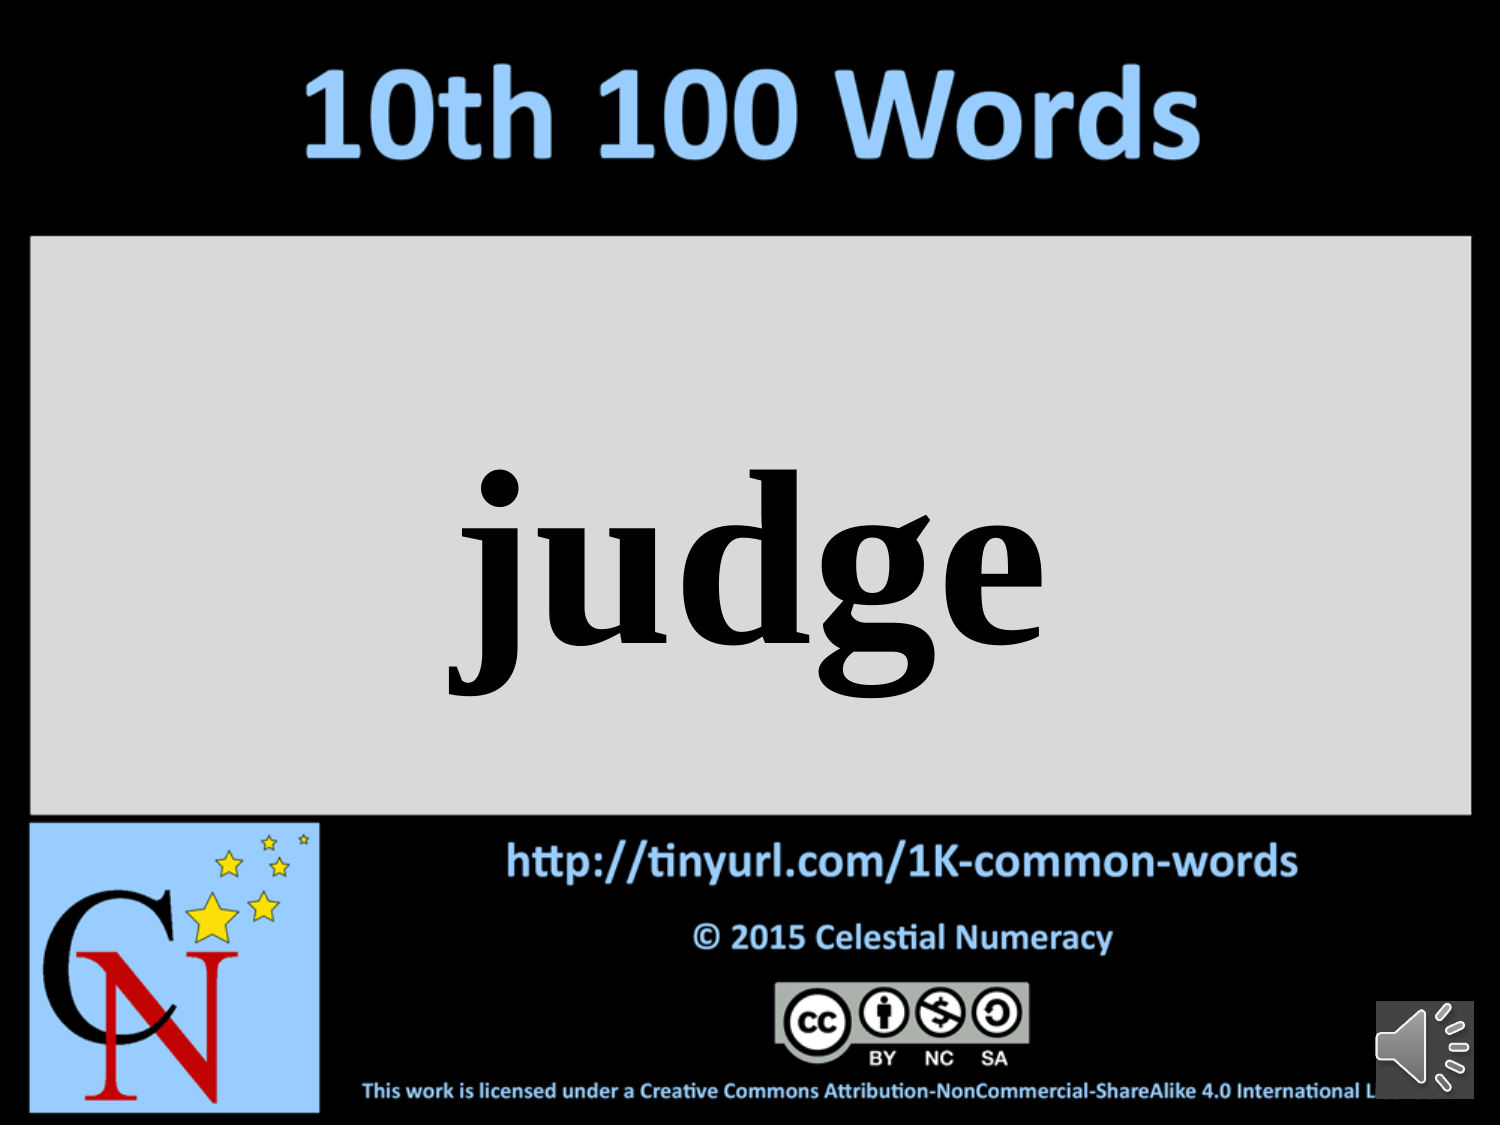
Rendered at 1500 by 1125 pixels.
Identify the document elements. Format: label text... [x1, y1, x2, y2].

title judge [103, 453, 1397, 672]
picture [0, 0, 1500, 1125]
